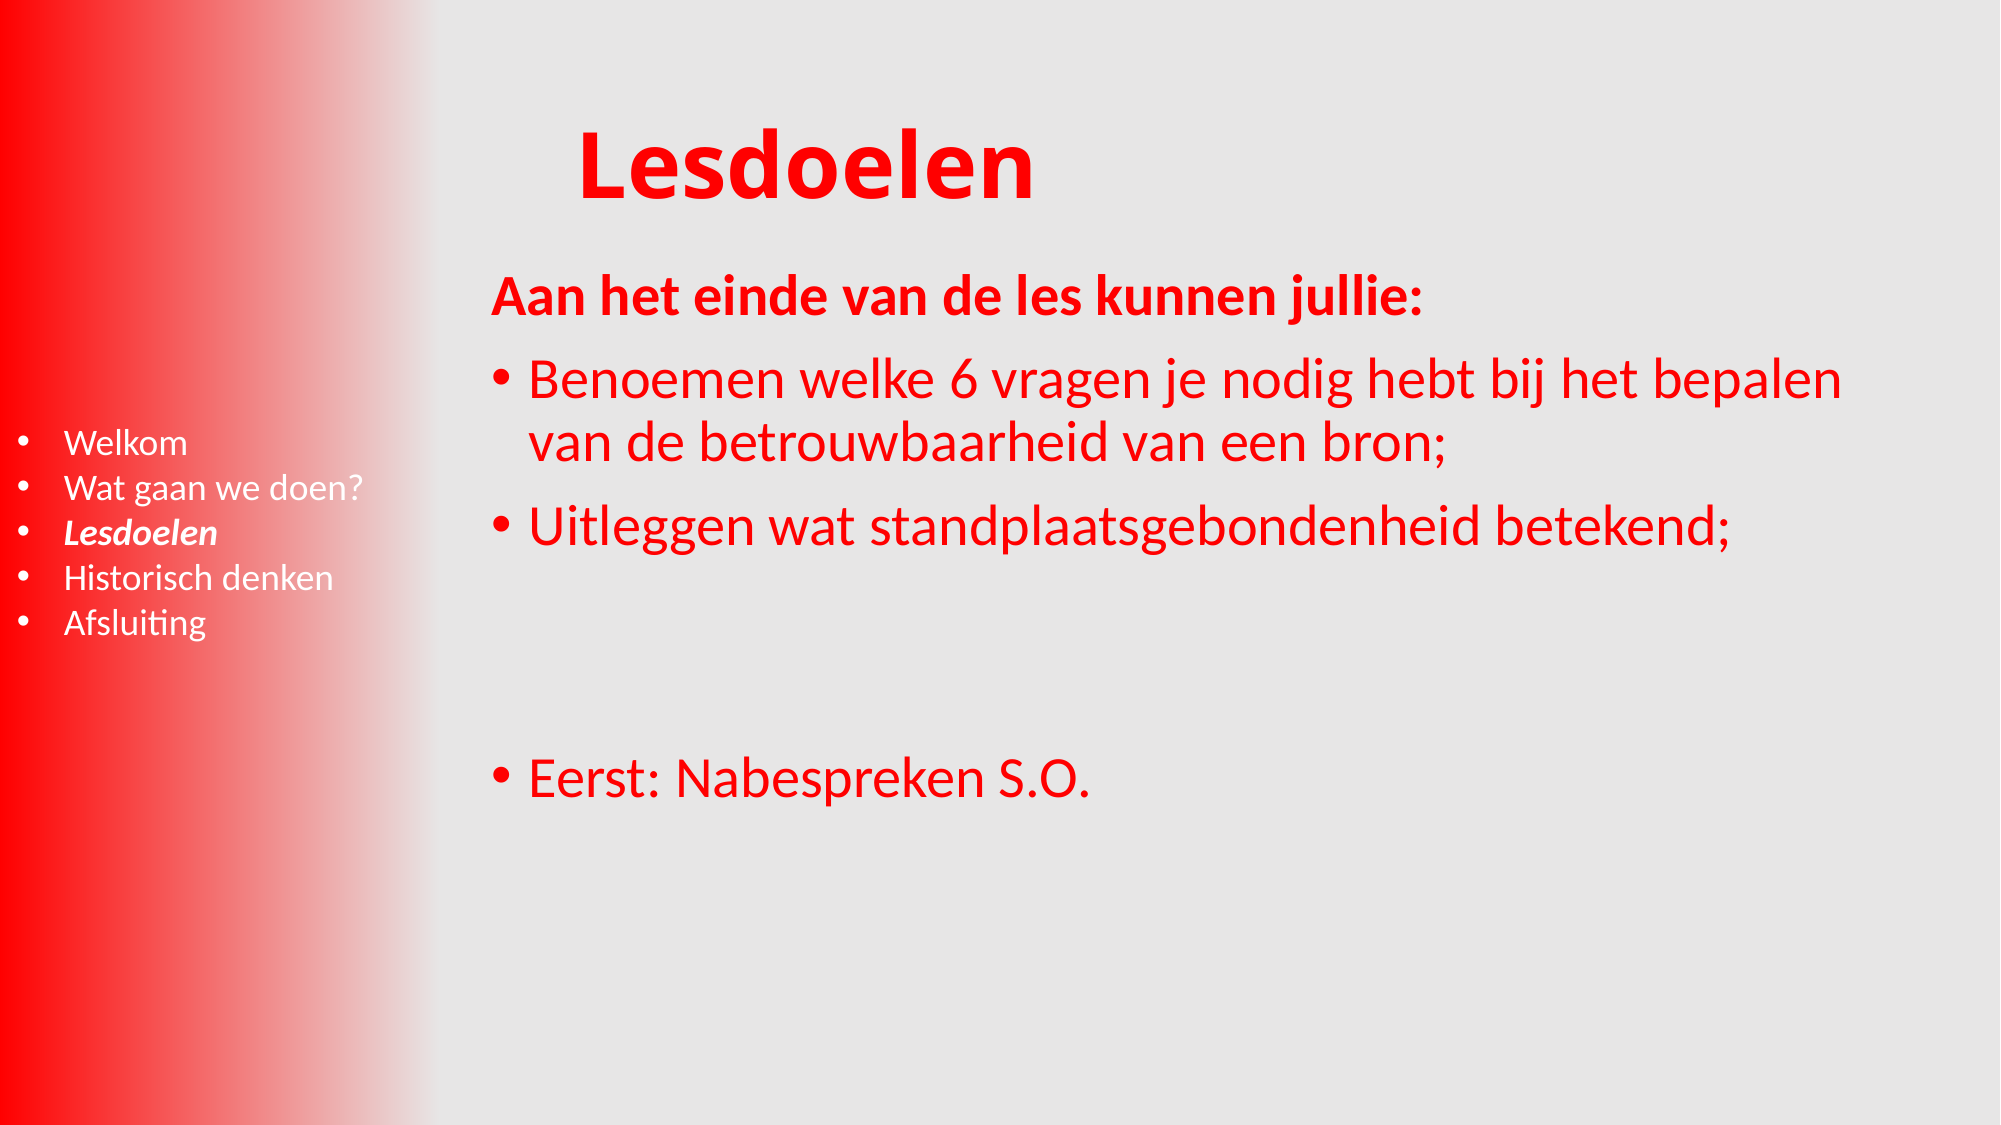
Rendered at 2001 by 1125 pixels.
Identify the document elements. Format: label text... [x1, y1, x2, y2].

text_box Welkom Wat gaan we doen? Lesdoelen Historisch denken Afsluiting [2, 410, 380, 650]
title Lesdoelen [560, 59, 1863, 257]
list Aan het einde van de les kunnen jullie: Benoemen welke 6 vragen je nodig hebt bij het bepalen van de betrouwbaarheid van een bron; Uitleggen wat standplaatsgebondenheid betekend; Eerst: Nabespreken S.O. [476, 257, 1863, 1014]
